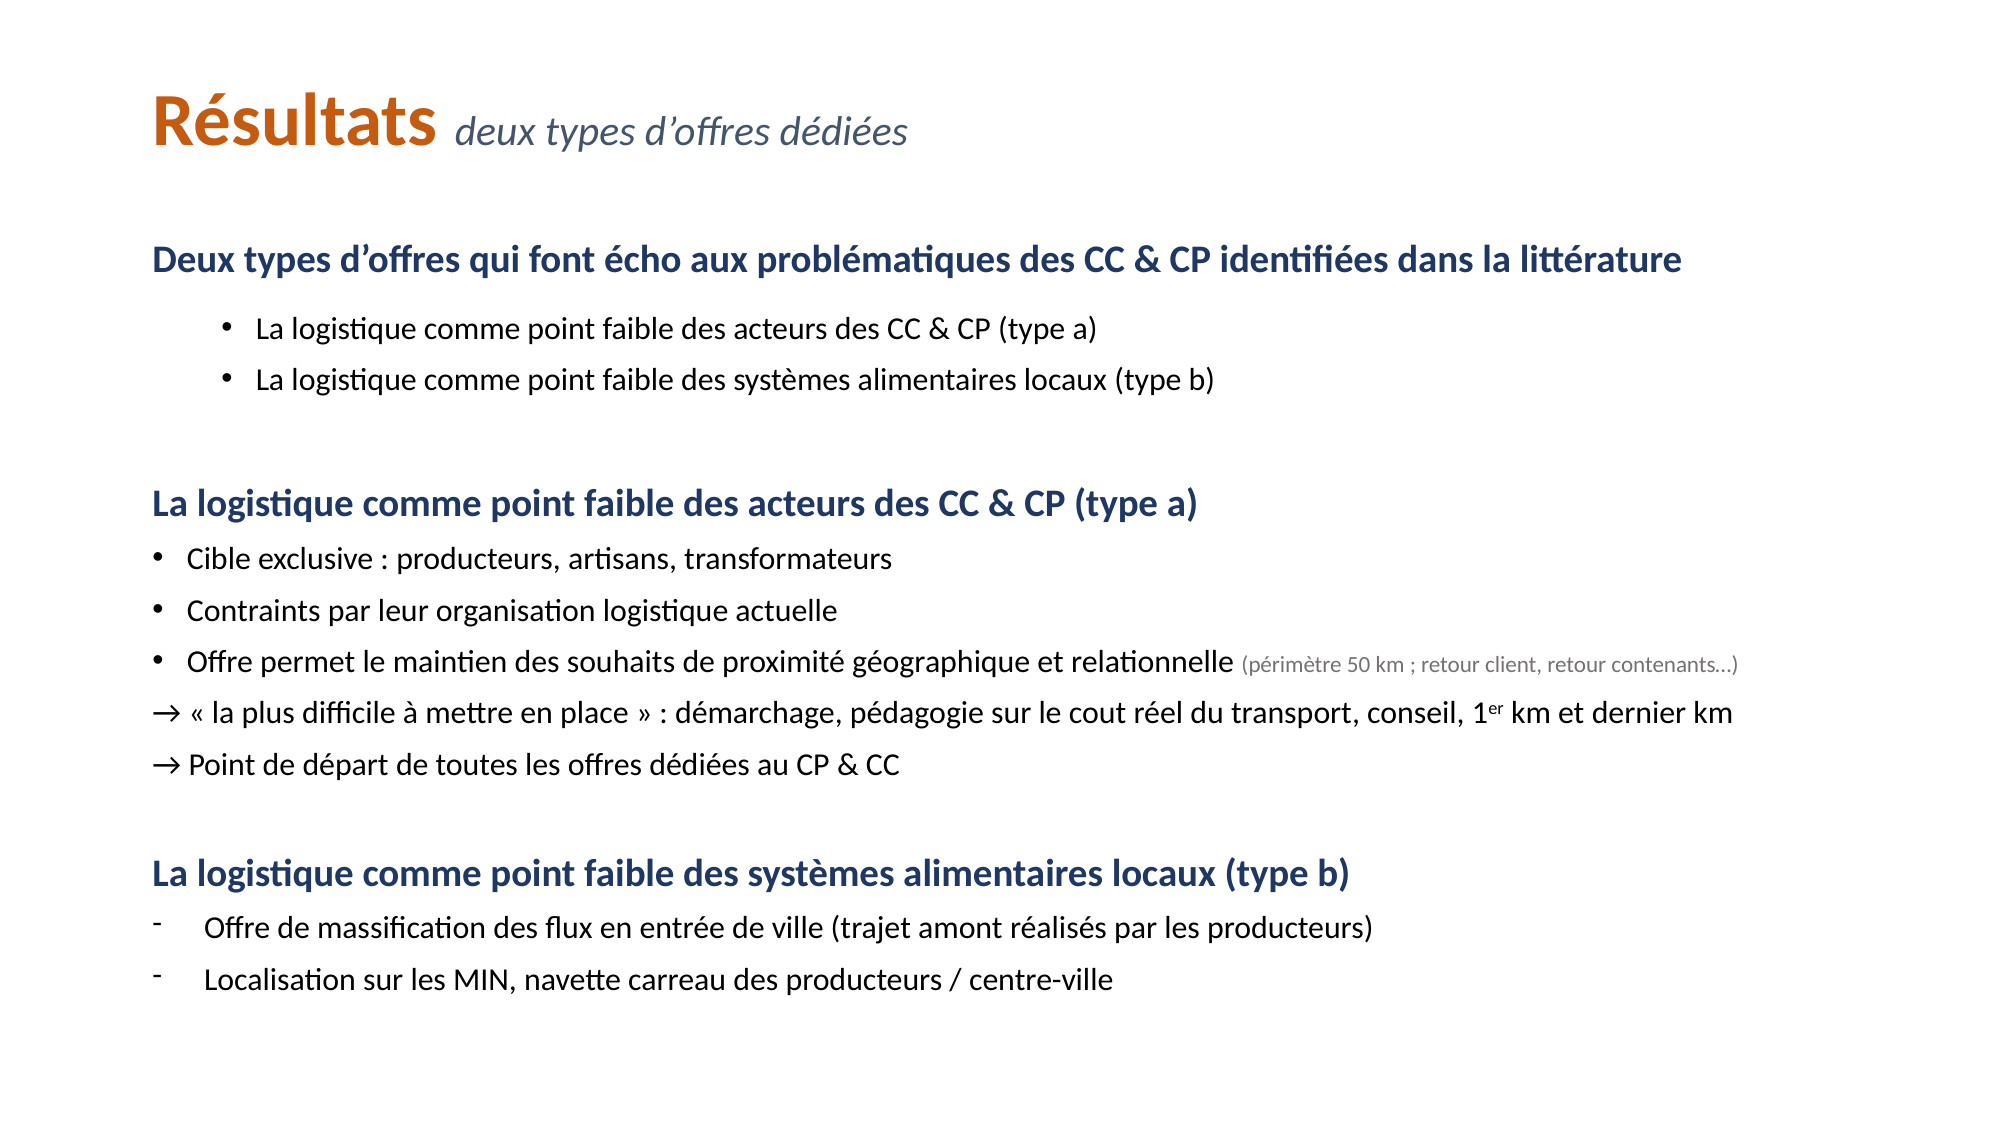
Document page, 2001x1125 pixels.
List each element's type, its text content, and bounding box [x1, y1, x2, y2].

title Résultats deux types d’offres dédiées [137, 59, 1863, 184]
list Deux types d’offres qui font écho aux problématiques des CC & CP identifiées dans la littérature La logistique comme point faible des acteurs des CC & CP (type a) La logistique comme point faible des systèmes alimentaires locaux (type b) La logistique comme point faible des acteurs des CC & CP (type a) Cible exclusive : producteurs, artisans, transformateurs Contraints par leur organisation logistique actuelle Offre permet le maintien des souhaits de proximité géographique et relationnelle (périmètre 50 km ; retour client, retour contenants…) → « la plus difficile à mettre en place » : démarchage, pédagogie sur le cout réel du transport, conseil, 1er km et dernier km → Point de départ de toutes les offres dédiées au CP & CC La logistique comme point faible des systèmes alimentaires locaux (type b) Offre de massification des flux en entrée de ville (trajet amont réalisés par les producteurs) Localisation sur les MIN, navette carreau des producteurs / centre-ville [137, 222, 1982, 1014]
